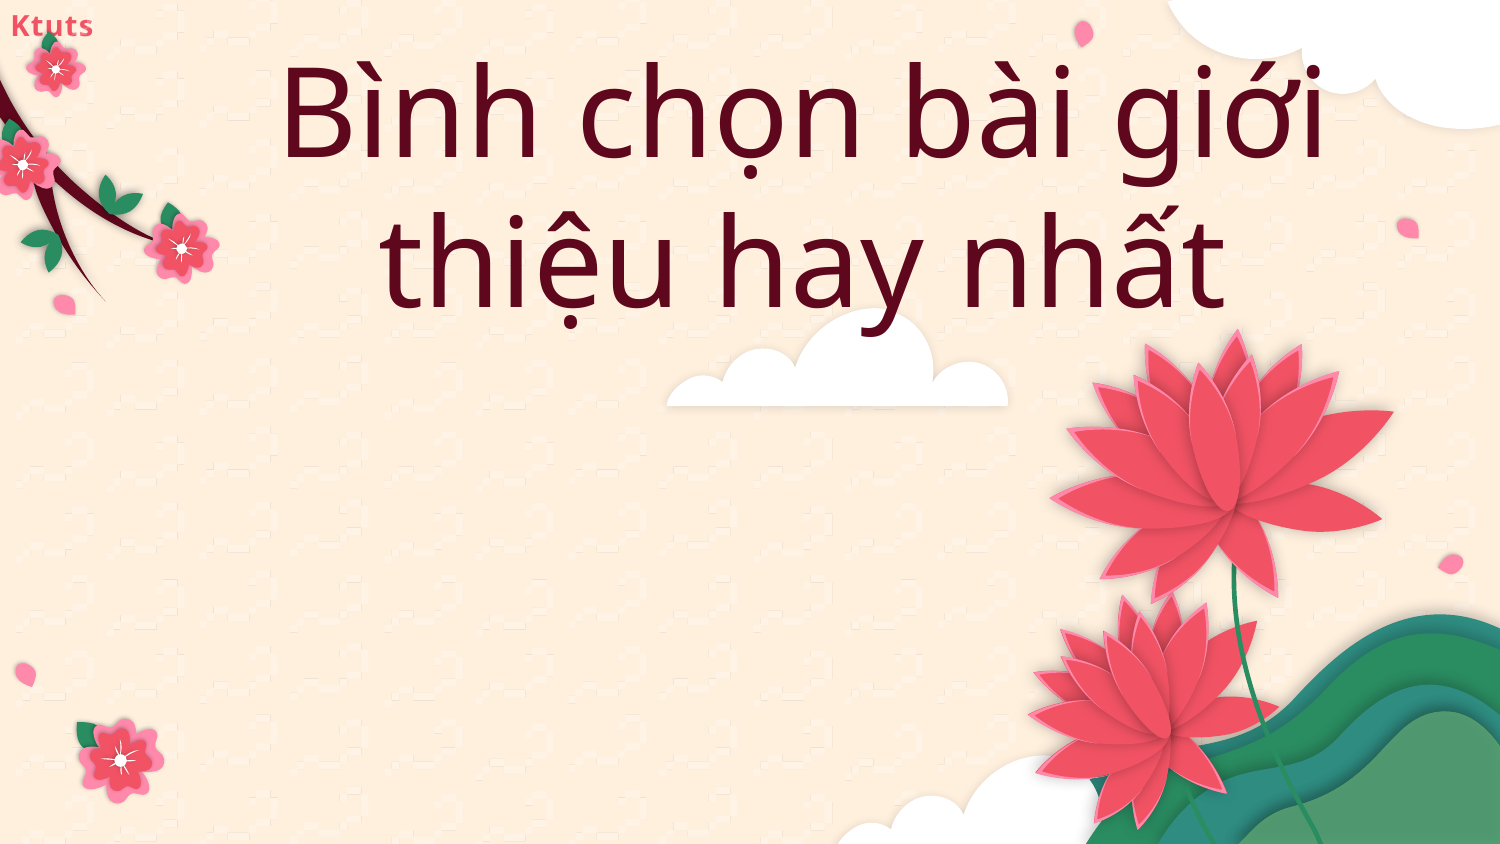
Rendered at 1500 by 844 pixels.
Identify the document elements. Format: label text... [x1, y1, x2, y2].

title Bình chọn bài giới thiệu hay nhất [94, 17, 1500, 132]
